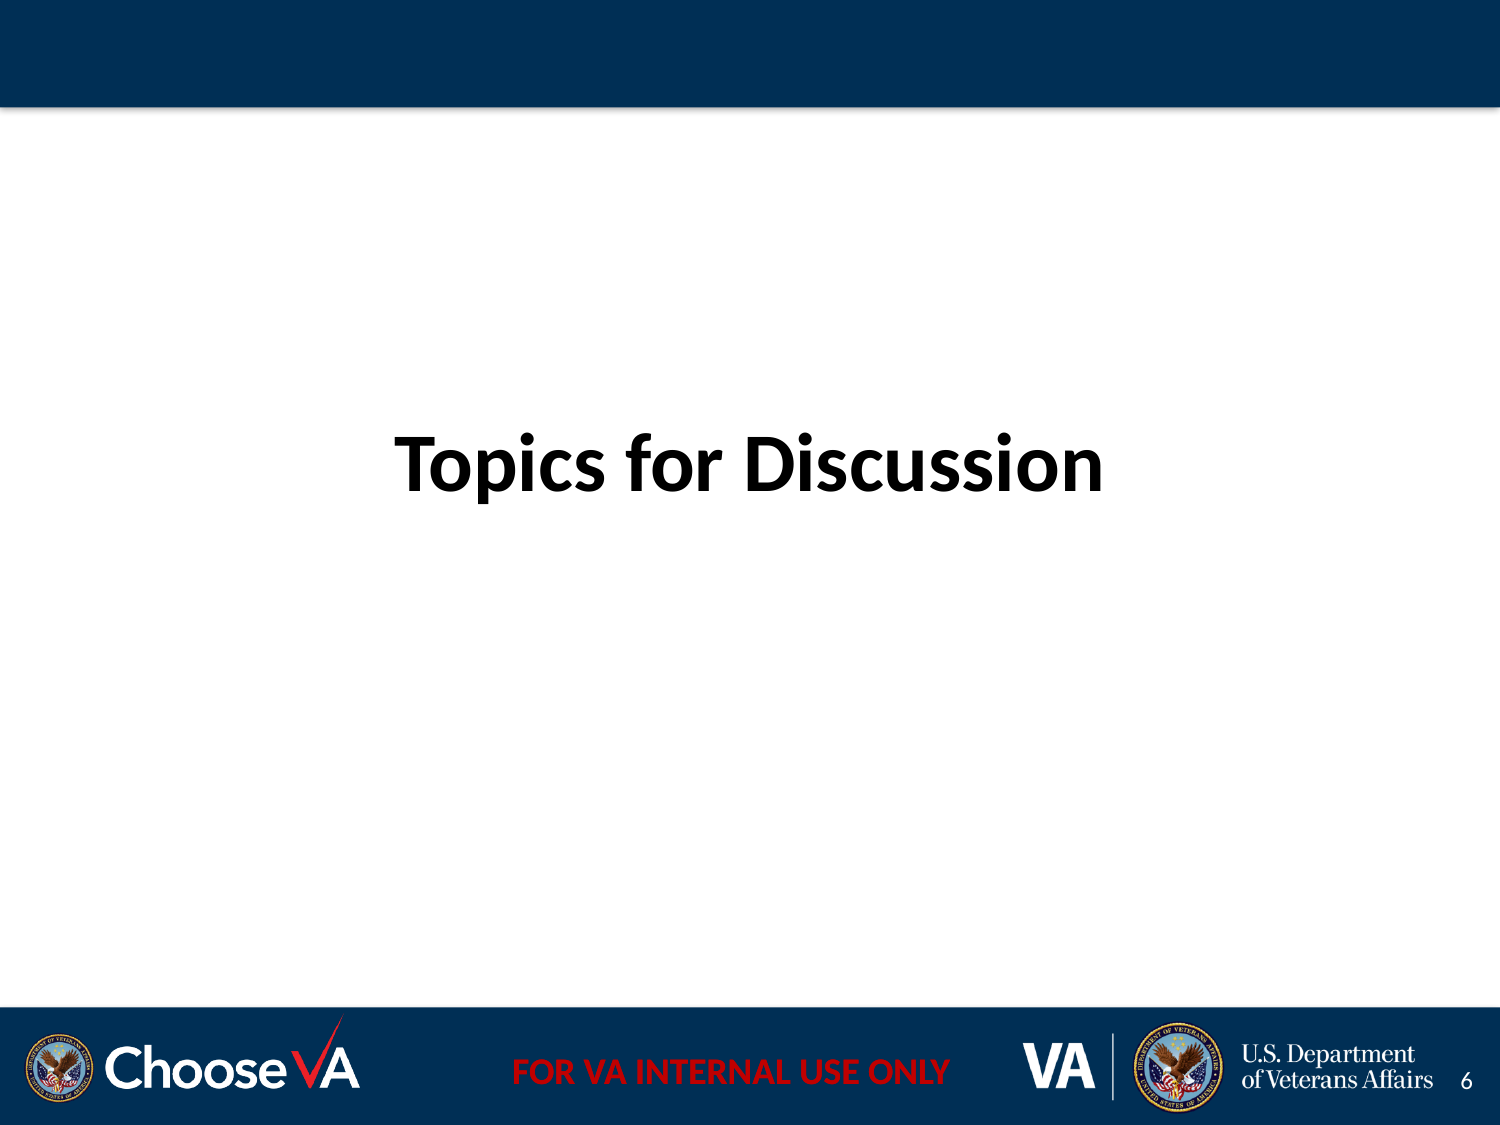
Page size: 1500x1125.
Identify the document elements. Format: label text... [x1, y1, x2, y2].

picture [1017, 1014, 1438, 1120]
text_box Topics for Discussion [162, 401, 1338, 516]
picture [24, 1012, 360, 1103]
slide_number 6 [1425, 1049, 1489, 1110]
